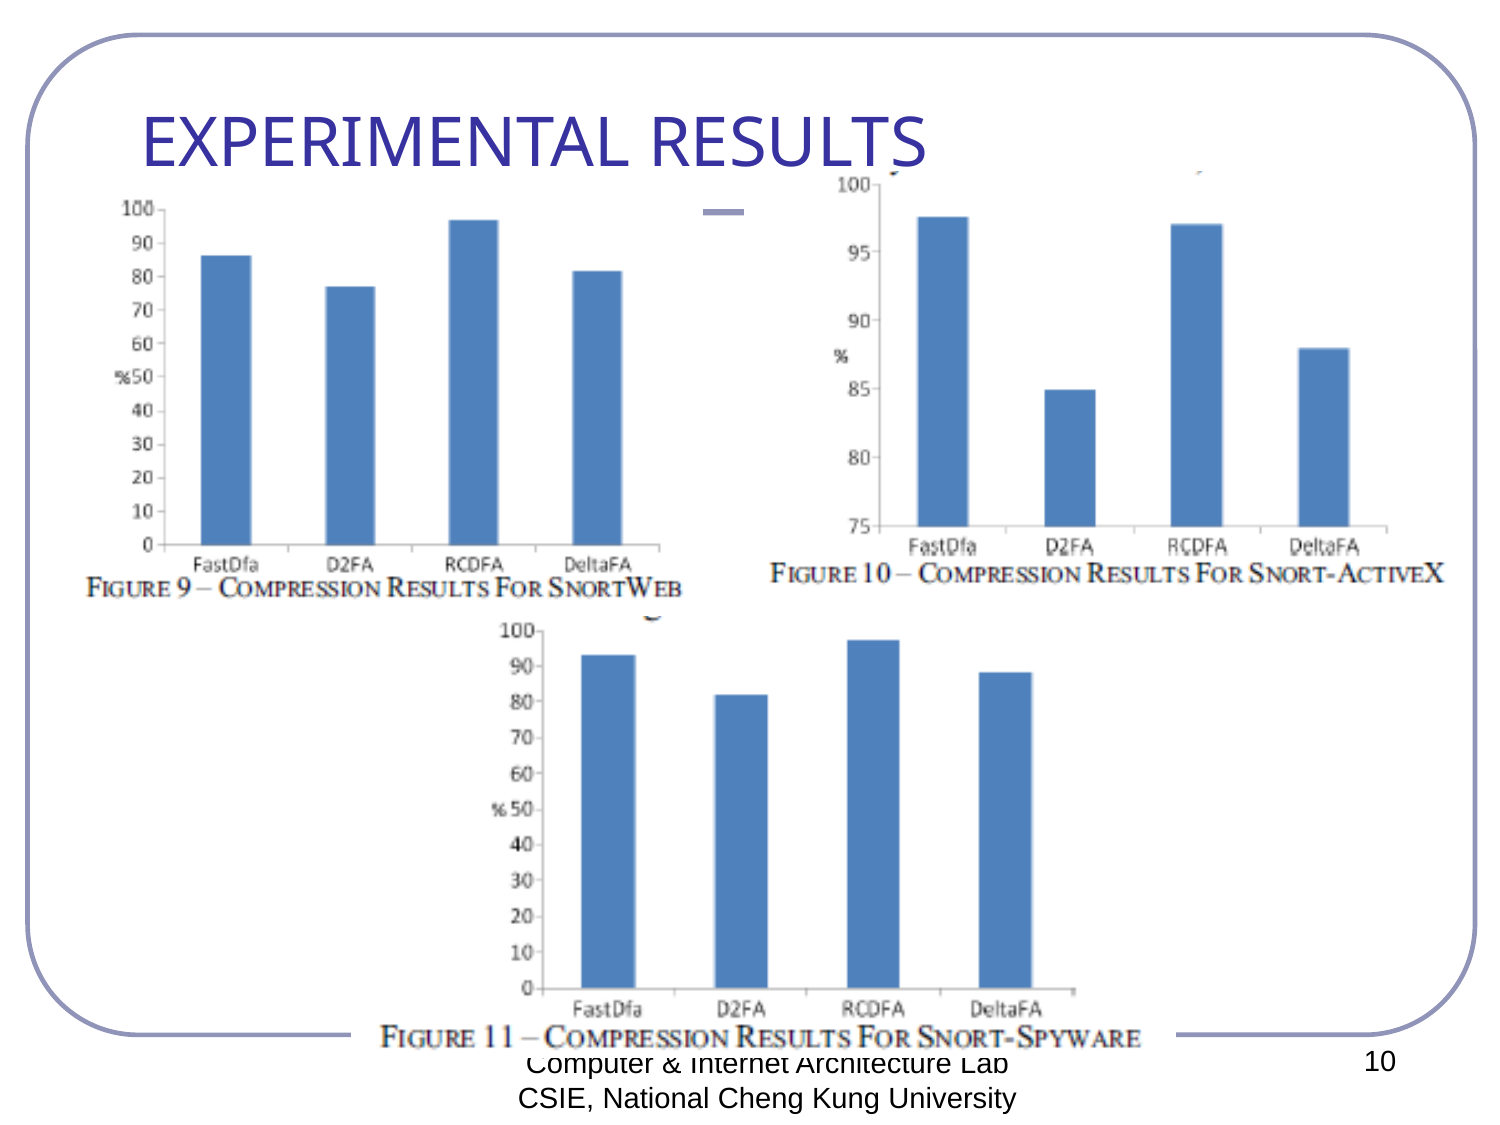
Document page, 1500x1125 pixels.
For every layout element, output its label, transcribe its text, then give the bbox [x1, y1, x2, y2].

picture [46, 183, 704, 604]
title EXPERIMENTAL RESULTS [124, 89, 1388, 188]
picture [351, 615, 1176, 1059]
picture [743, 171, 1466, 604]
slide_number 10 [1298, 1034, 1462, 1111]
footer Computer & Internet Architecture Lab CSIE, National Cheng Kung University [442, 1066, 1093, 1112]
